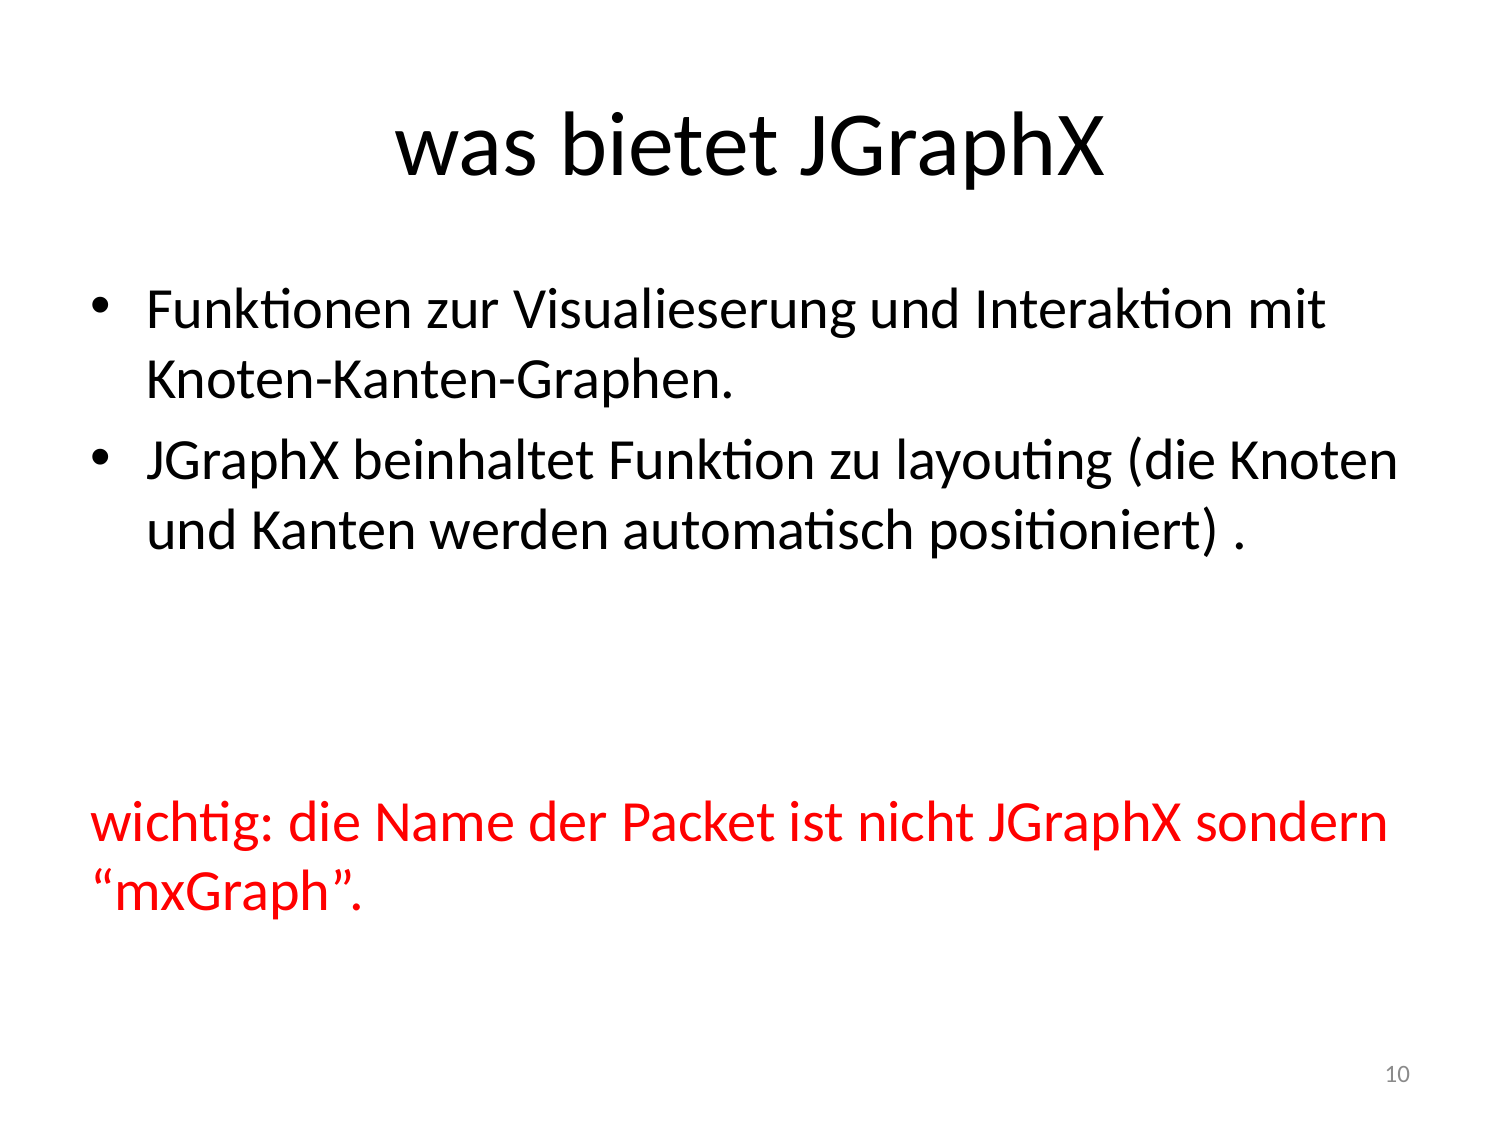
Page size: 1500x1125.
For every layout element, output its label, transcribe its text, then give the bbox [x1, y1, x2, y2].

title was bietet JGraphX [75, 45, 1425, 233]
slide_number 10 [1074, 1042, 1425, 1103]
list Funktionen zur Visualieserung und Interaktion mit Knoten-Kanten-Graphen. JGraphX beinhaltet Funktion zu layouting (die Knoten und Kanten werden automatisch positioniert) . wichtig: die Name der Packet ist nicht JGraphX sondern “mxGraph”. [75, 262, 1425, 1005]
